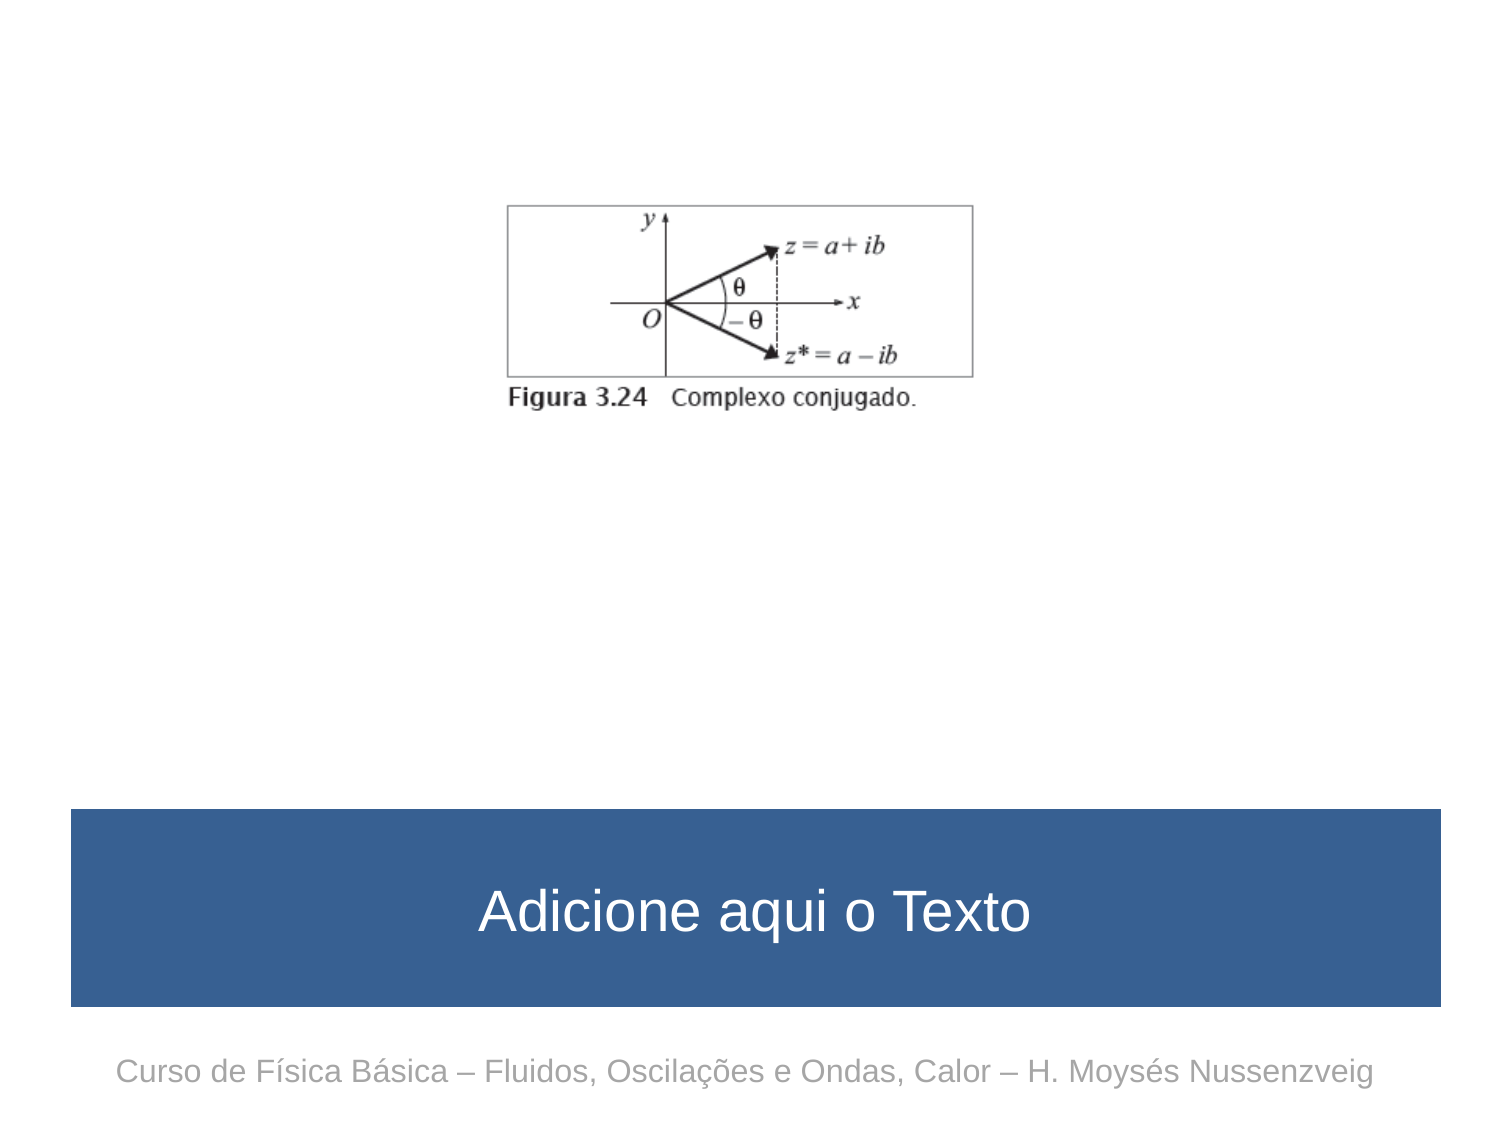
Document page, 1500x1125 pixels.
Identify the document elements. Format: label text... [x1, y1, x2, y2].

footer Curso de Física Básica – Fluidos, Oscilações e Ondas, Calor – H. Moysés Nussenzveig [0, 1042, 1500, 1103]
text_box Adicione aqui o Texto [70, 808, 1442, 1008]
picture [489, 196, 980, 425]
